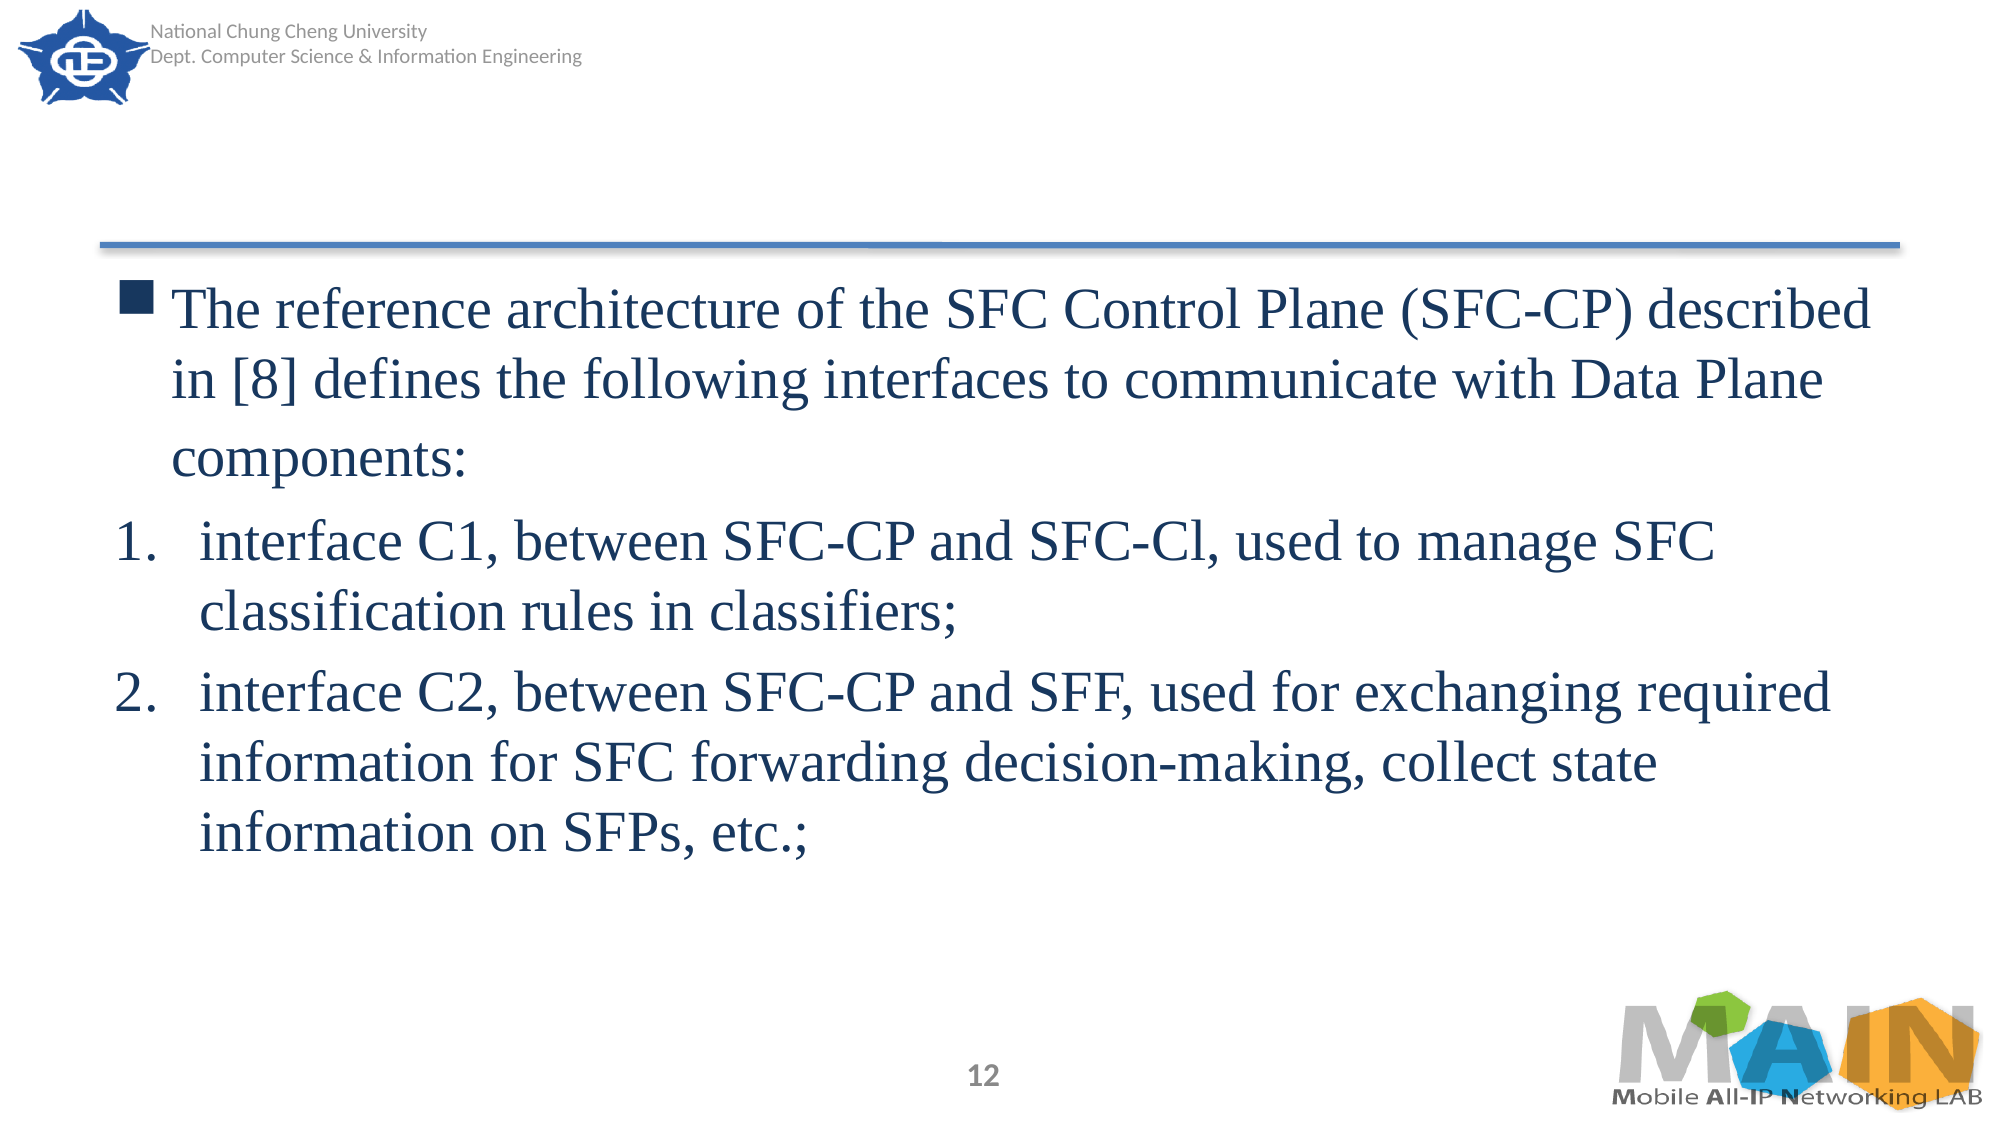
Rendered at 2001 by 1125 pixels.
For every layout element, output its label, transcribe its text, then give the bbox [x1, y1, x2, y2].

picture [0, 0, 168, 113]
slide_number 12 [750, 1042, 1217, 1103]
picture [1400, 987, 1984, 1113]
list The reference architecture of the SFC Control Plane (SFC-CP) described in [8] defines the following interfaces to communicate with Data Plane components: interface C1, between SFC-CP and SFC-Cl, used to manage SFC classification rules in classifiers; interface C2, between SFC-CP and SFF, used for exchanging required information for SFC forwarding decision-making, collect state information on SFPs, etc.; [99, 262, 1901, 1006]
